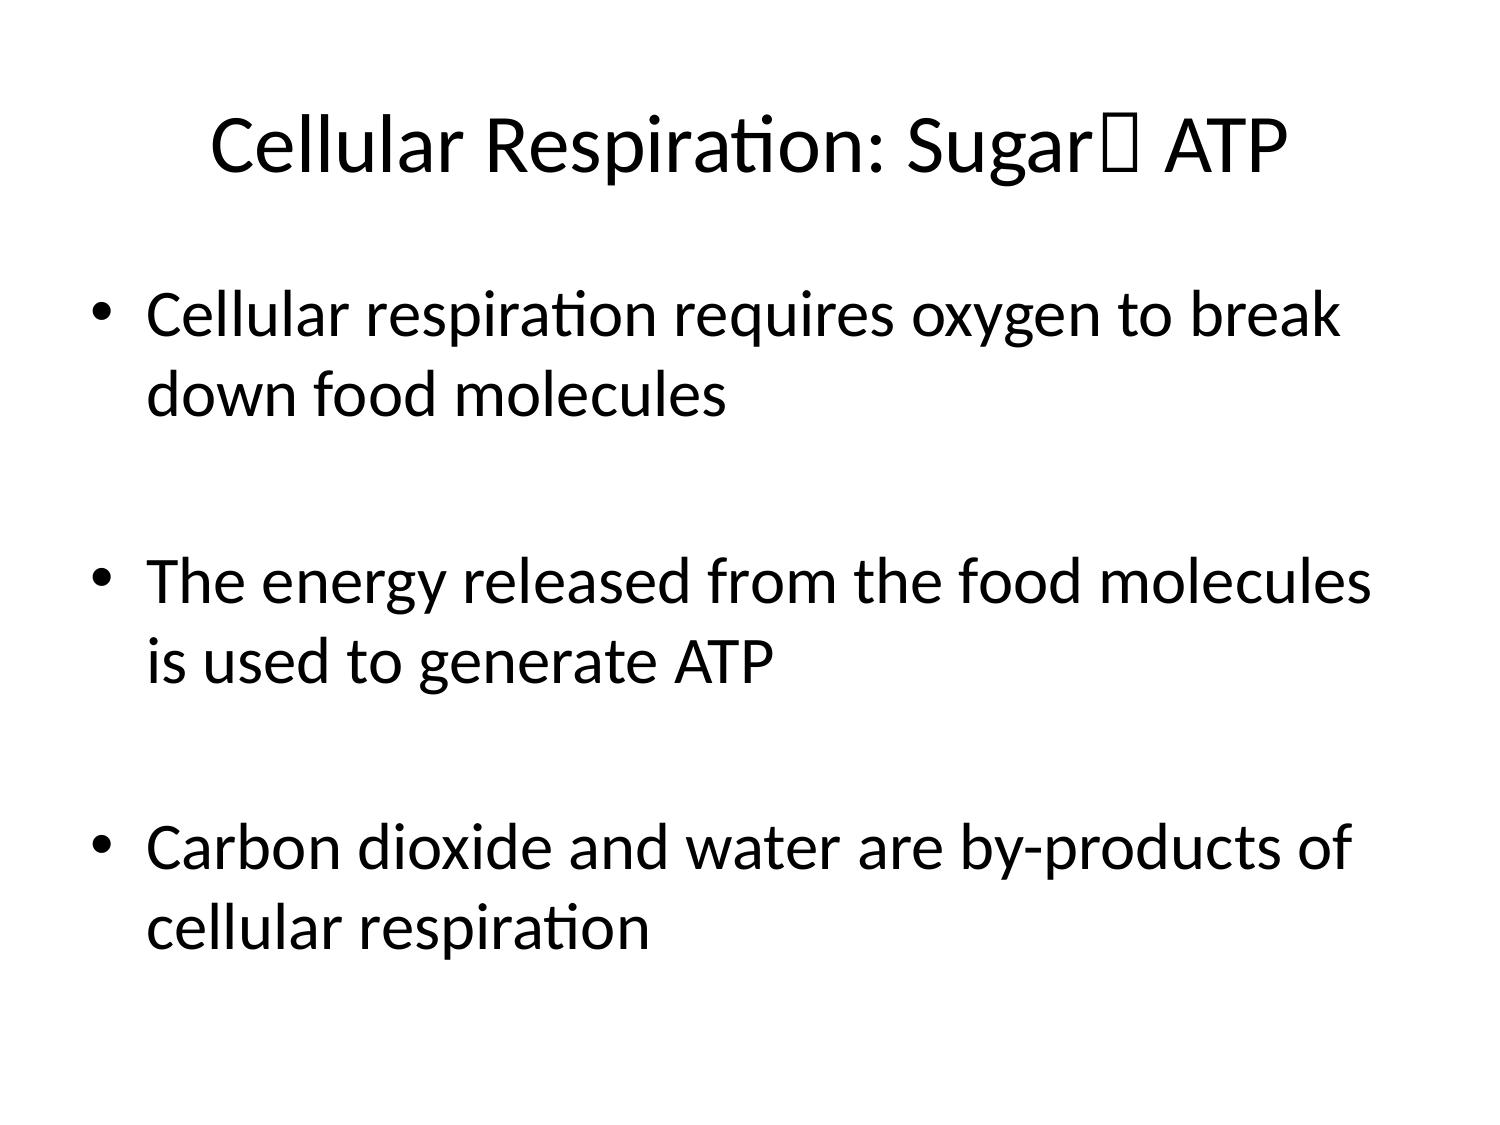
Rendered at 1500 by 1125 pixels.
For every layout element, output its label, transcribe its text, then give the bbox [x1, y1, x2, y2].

list Cellular respiration requires oxygen to break down food molecules The energy released from the food molecules is used to generate ATP Carbon dioxide and water are by-products of cellular respiration [74, 262, 1426, 1006]
title Cellular Respiration: Sugar ATP [74, 44, 1426, 233]
